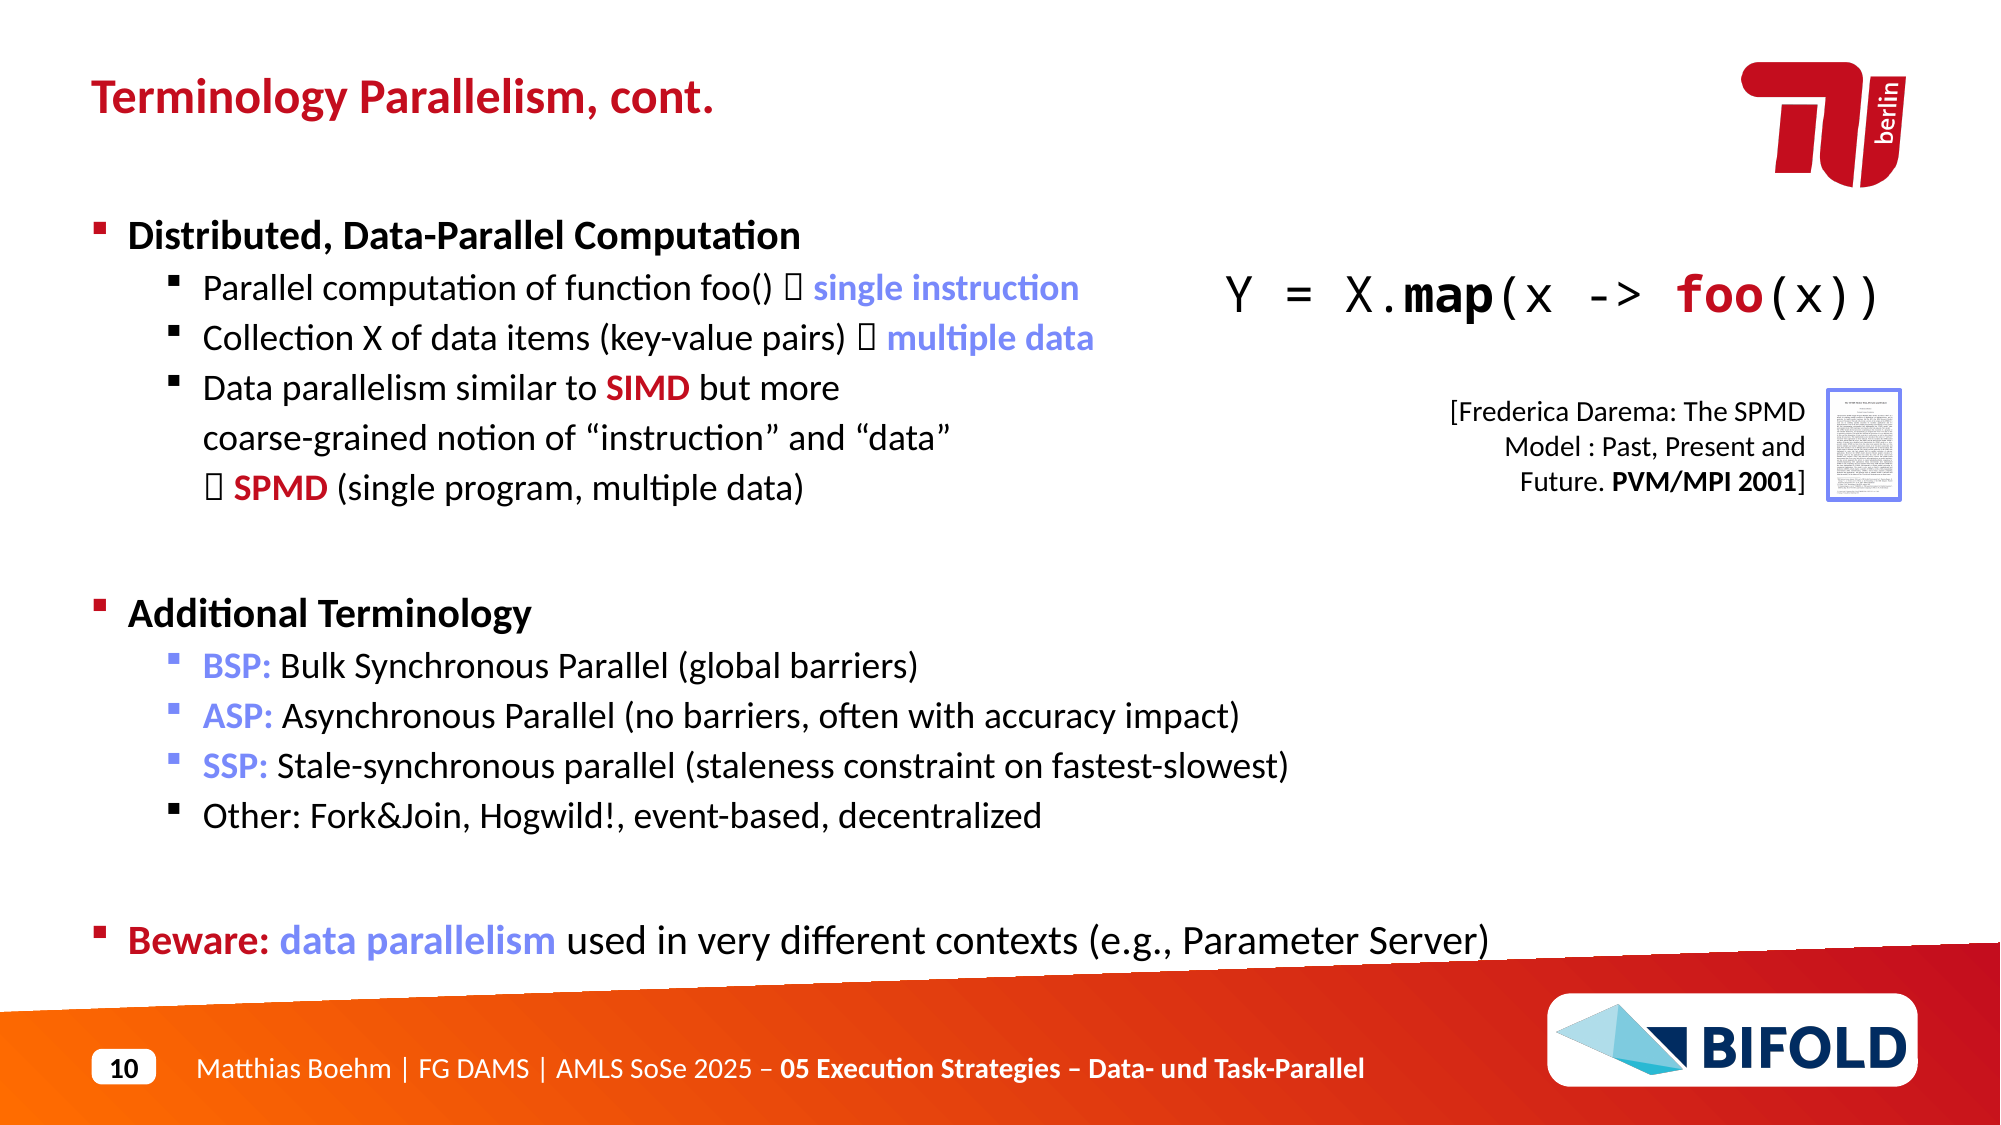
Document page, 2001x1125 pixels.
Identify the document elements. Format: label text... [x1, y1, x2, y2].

text_box [Frederica Darema: The SPMD Model : Past, Present and Future. PVM/MPI 2001] [1427, 384, 1806, 505]
picture [1741, 62, 1906, 188]
list Terminology Parallelism, cont. [91, 65, 1455, 183]
list Distributed, Data-Parallel Computation Parallel computation of function foo()  single instruction Collection X of data items (key-value pairs)  multiple data Data parallelism similar to SIMD but more coarse-grained notion of “instruction” and “data”  SPMD (single program, multiple data) Additional Terminology BSP: Bulk Synchronous Parallel (global barriers) ASP: Asynchronous Parallel (no barriers, often with accuracy impact) SSP: Stale-synchronous parallel (staleness constraint on fastest-slowest) Other: Fork&Join, Hogwild!, event-based, decentralized Beware: data parallelism used in very different contexts (e.g., Parameter Server) [90, 208, 1908, 948]
picture [1830, 392, 1899, 498]
text_box Y = X.map(x -> foo(x)) [1209, 255, 1900, 331]
picture [1556, 1004, 1906, 1075]
